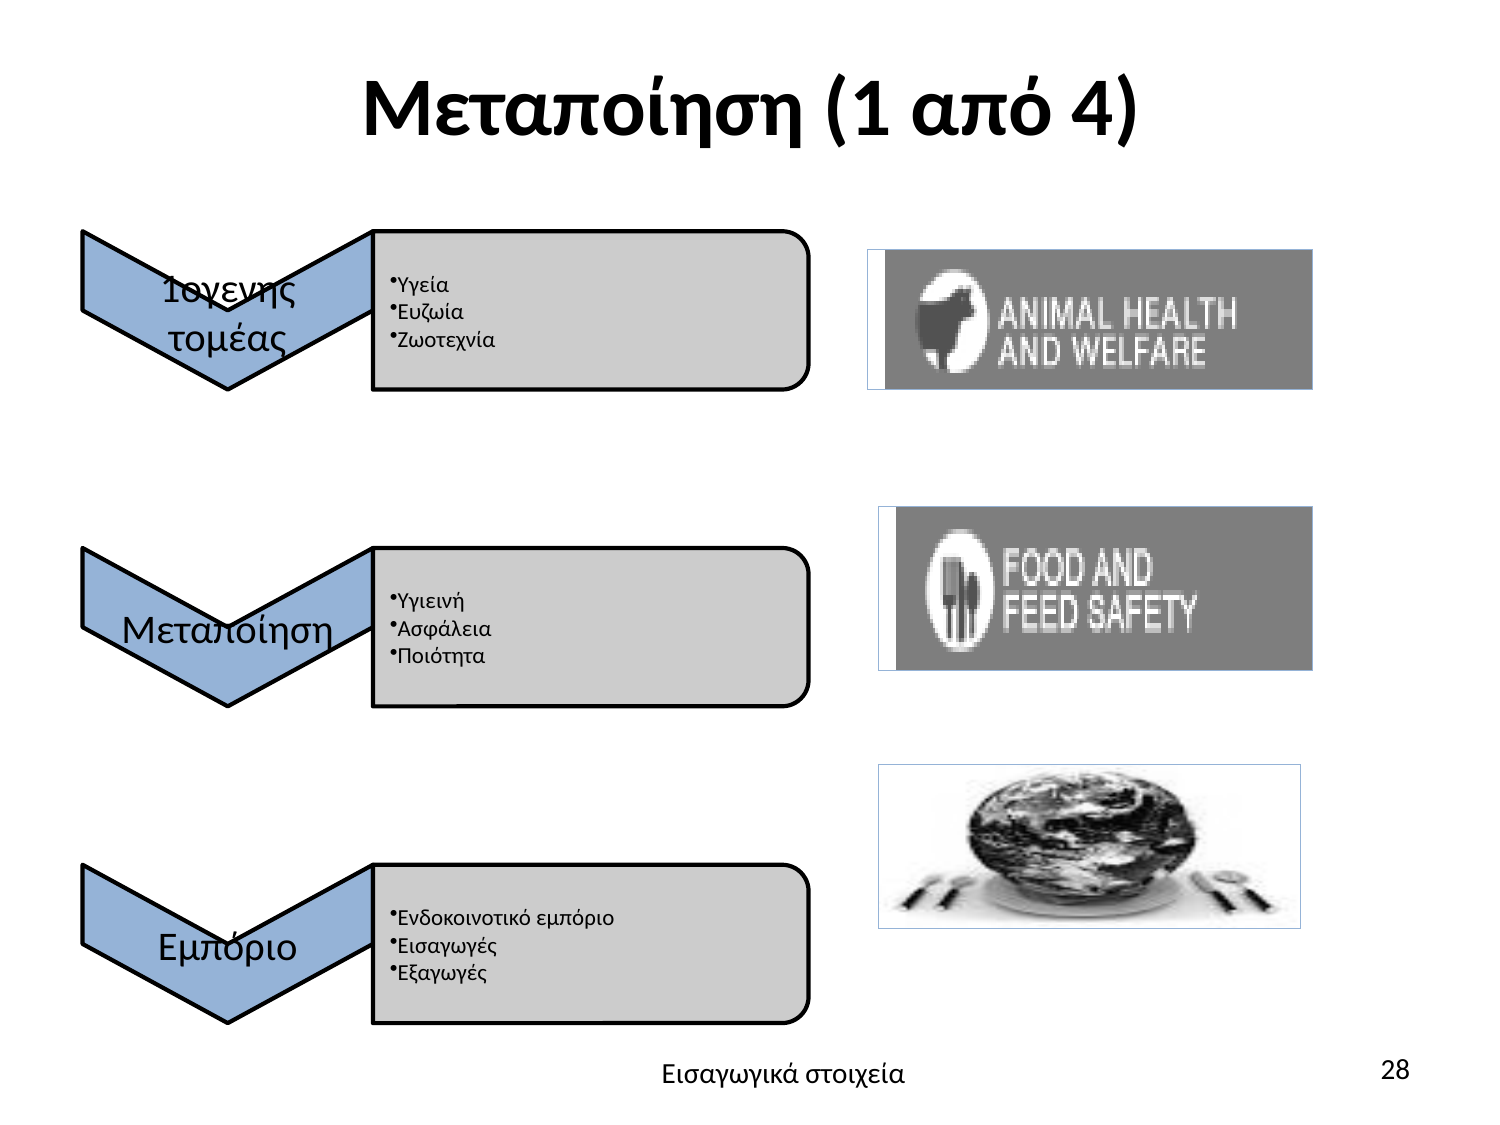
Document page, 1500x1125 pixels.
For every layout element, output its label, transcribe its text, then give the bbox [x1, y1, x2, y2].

picture [878, 506, 1313, 672]
title Μεταποίηση (1 από 4) [76, 7, 1425, 197]
picture [878, 764, 1301, 929]
text_box 28 [1074, 1042, 1425, 1103]
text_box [82, 230, 809, 1024]
picture [866, 248, 1313, 390]
text_box Εισαγωγικά στοιχεία [521, 1046, 1046, 1125]
